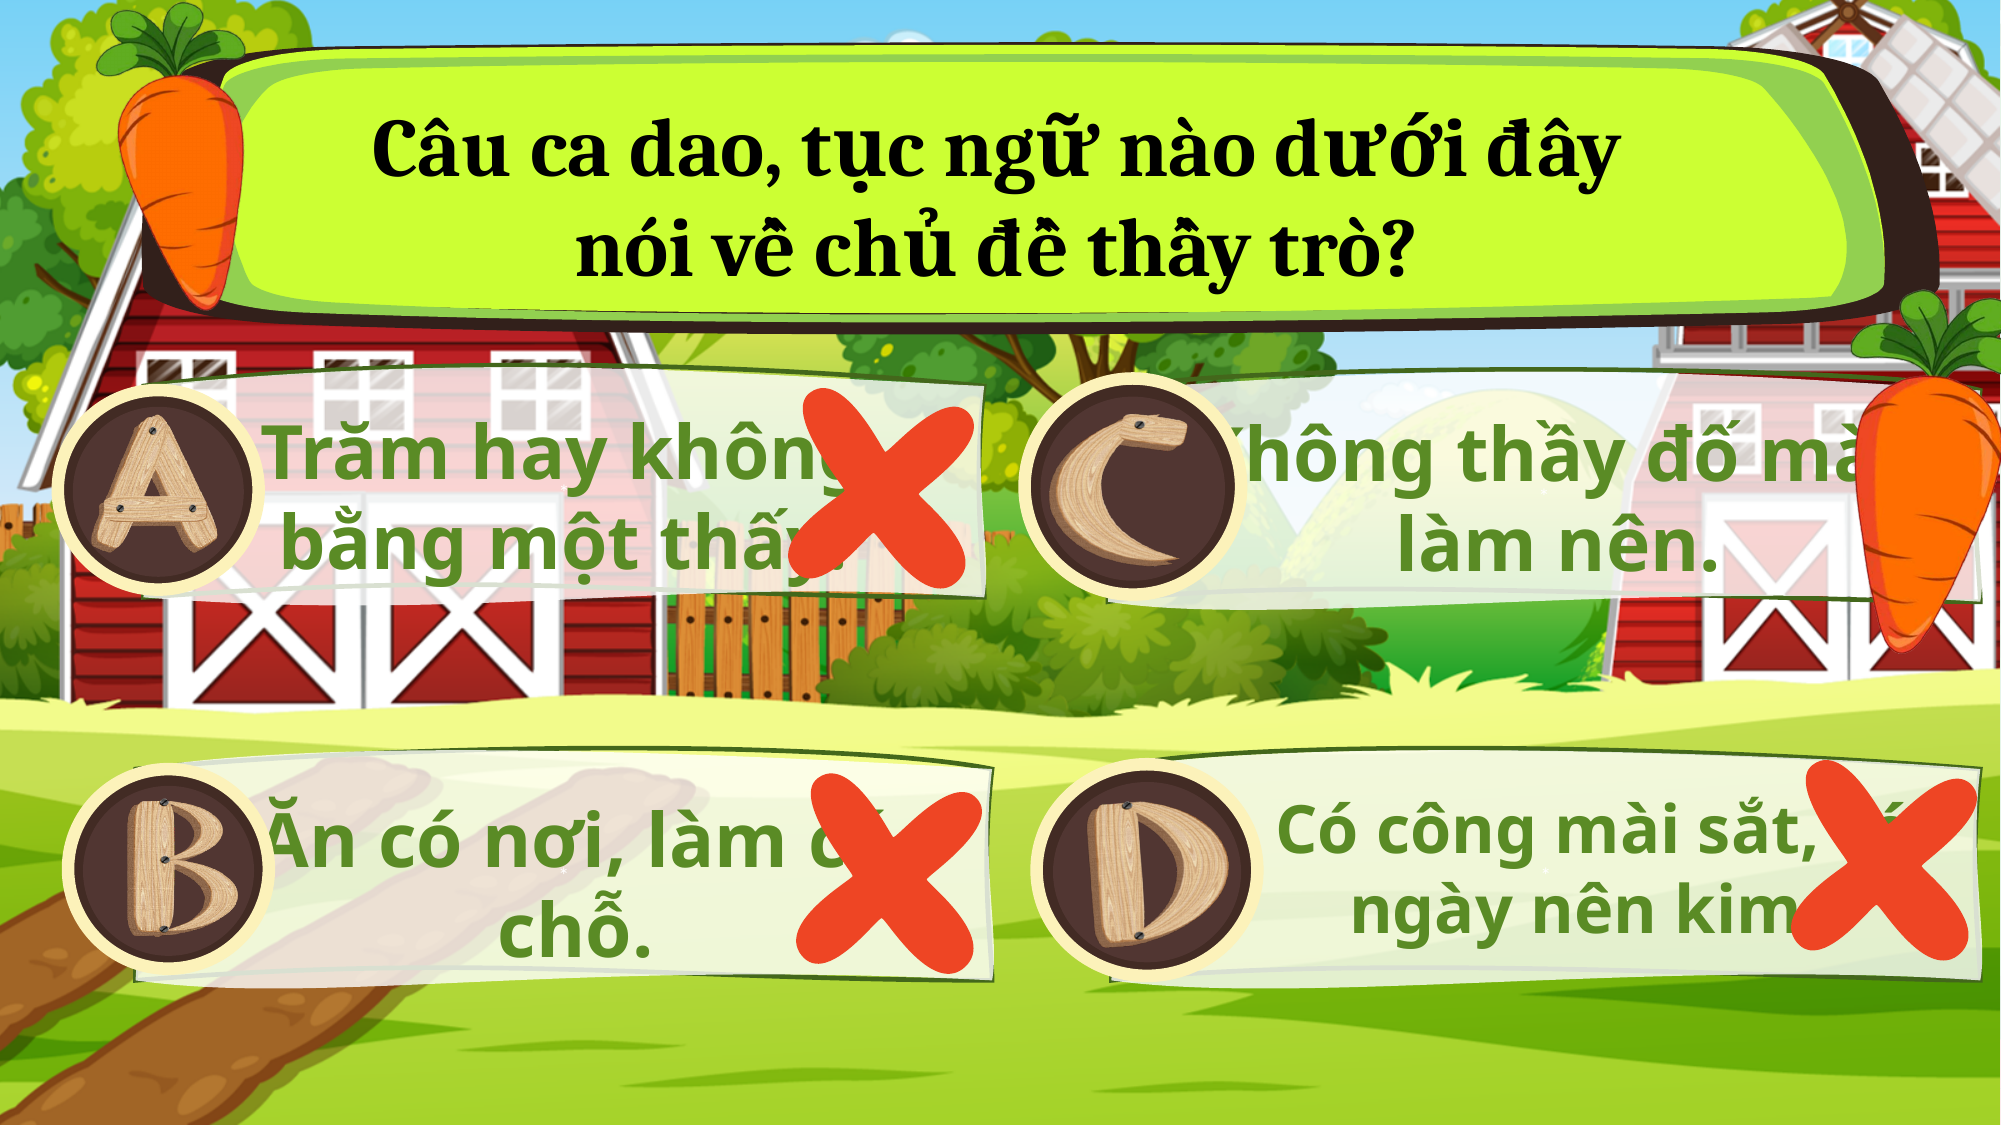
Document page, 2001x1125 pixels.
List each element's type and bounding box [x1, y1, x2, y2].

text_box [0, 0, 1940, 357]
text_box [57, 385, 985, 598]
text_box [1024, 378, 1687, 603]
text_box [67, 768, 993, 982]
picture [0, 0, 2001, 1125]
text_box [1036, 763, 1981, 981]
